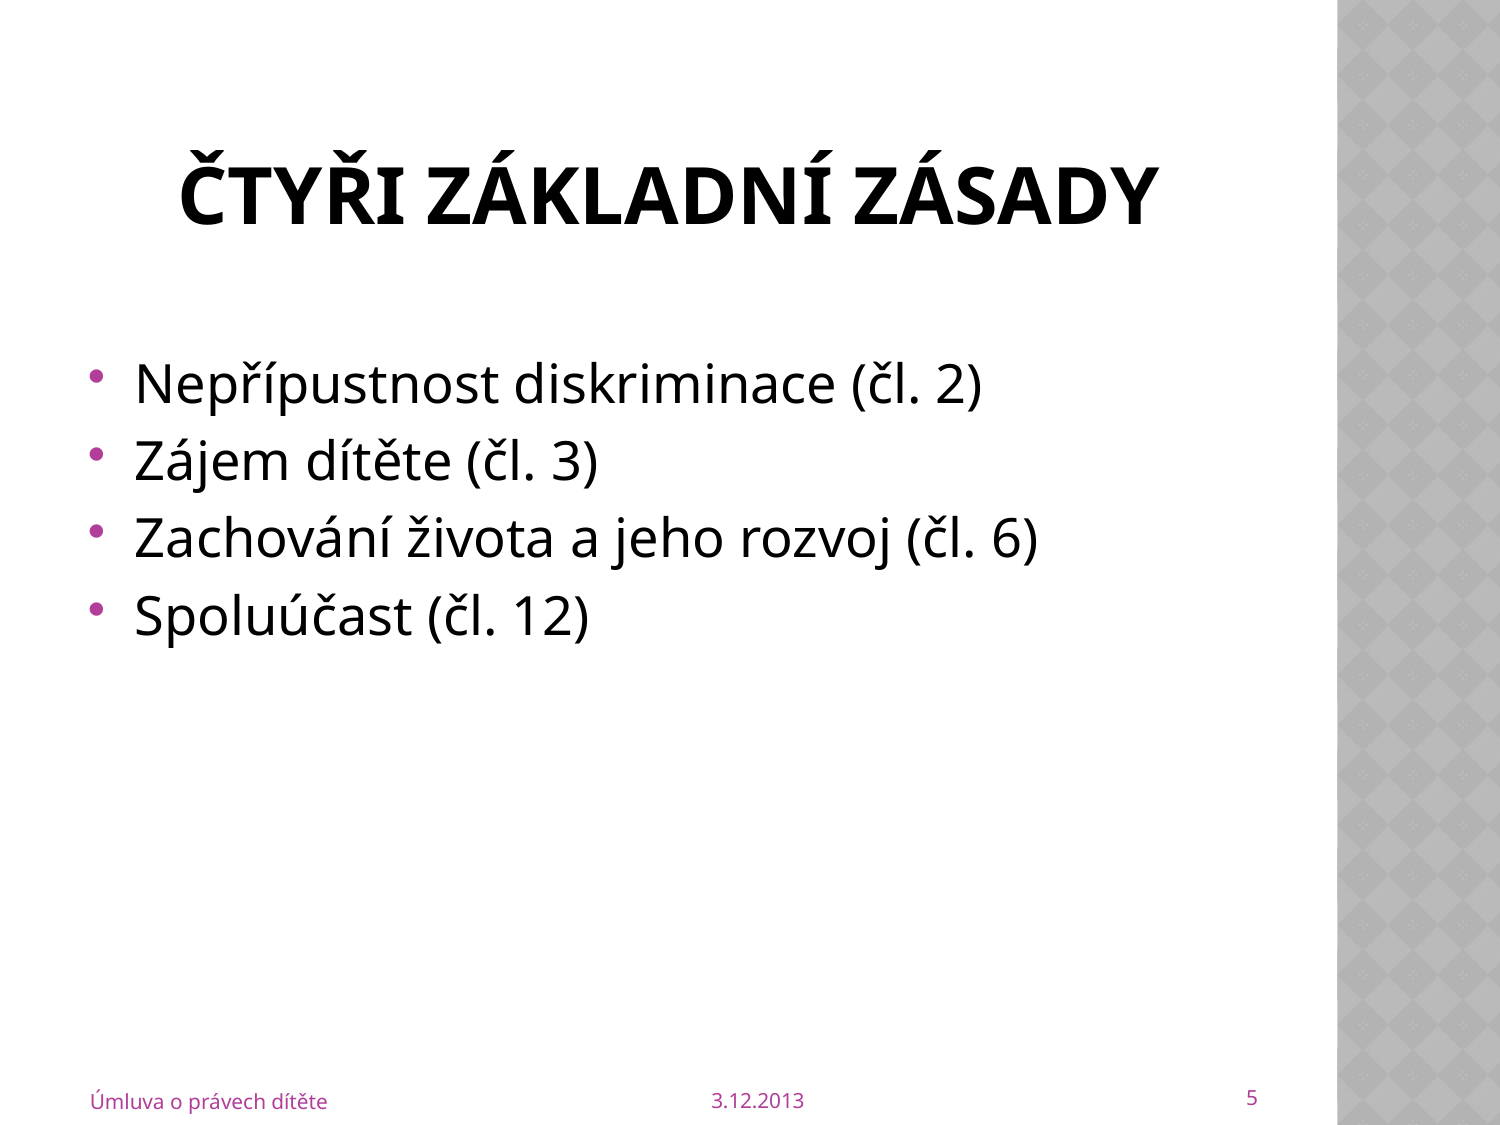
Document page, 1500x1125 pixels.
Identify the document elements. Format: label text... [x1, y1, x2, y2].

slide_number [696, 1075, 1025, 1113]
slide_number 5 [1025, 1075, 1258, 1113]
title Čtyři základní zásady [75, 52, 1263, 240]
footer Úmluva o právech dítěte [75, 1075, 675, 1114]
list Nepřípustnost diskriminace (čl. 2) Zájem dítěte (čl. 3) Zachování života a jeho rozvoj (čl. 6) Spoluúčast (čl. 12) [75, 264, 1263, 1059]
